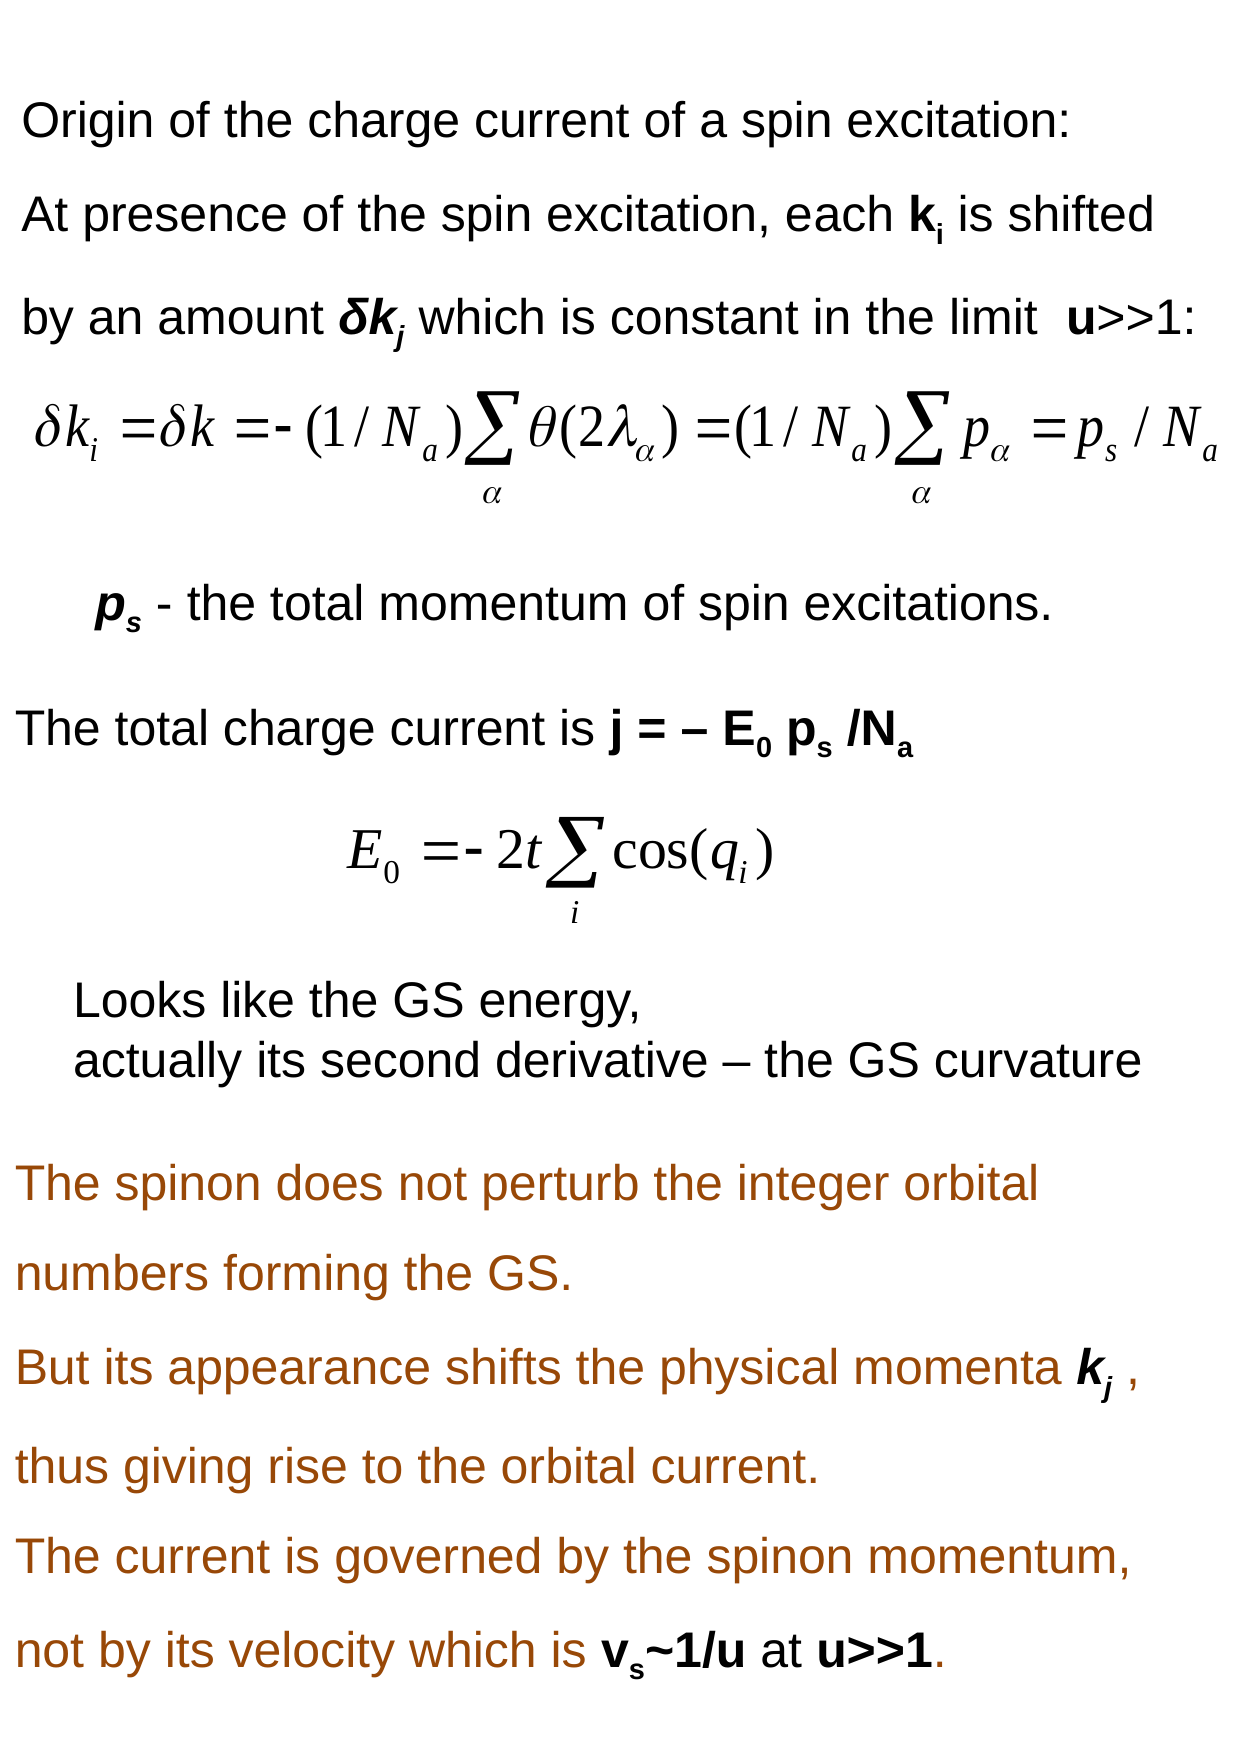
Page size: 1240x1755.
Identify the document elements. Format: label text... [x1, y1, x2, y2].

text_box The spinon does not perturb the integer orbital numbers forming the GS. But its appearance shifts the physical momenta kj , thus giving rise to the orbital current. The current is governed by the spinon momentum, not by its velocity which is vs~1/u at u>>1. [0, 1113, 1240, 1693]
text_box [26, 380, 1229, 517]
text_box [337, 805, 786, 937]
text_box Origin of the charge current of a spin excitation: At presence of the spin excitation, each ki is shifted by an amount δkj which is constant in the limit u>>1: [6, 50, 1226, 360]
text_box Looks like the GS energy, actually its second derivative – the GS curvature [58, 959, 1159, 1095]
text_box The total charge current is j = – E0 ps /Na [0, 688, 1116, 772]
text_box ps - the total momentum of spin excitations. [95, 534, 1069, 639]
